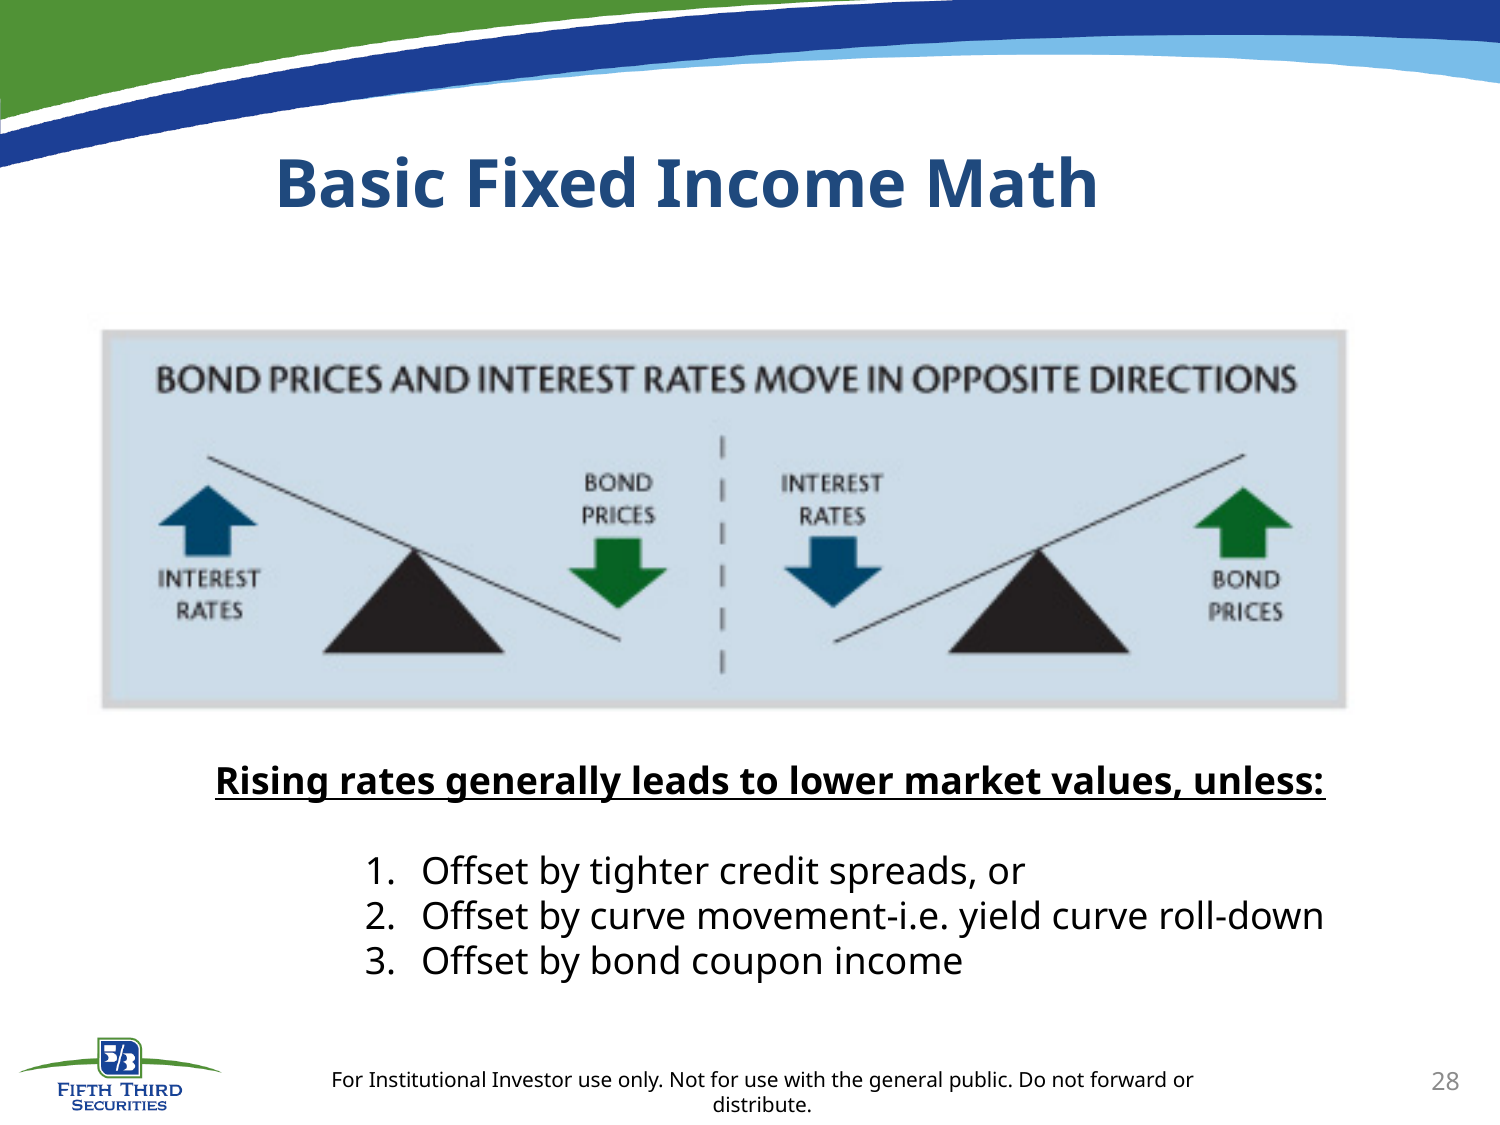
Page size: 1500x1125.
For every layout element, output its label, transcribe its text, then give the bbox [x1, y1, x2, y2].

picture [0, 0, 1500, 175]
slide_number 28 [1125, 1052, 1475, 1113]
text_box Rising rates generally leads to lower market values, unless: Offset by tighter credit spreads, or Offset by curve movement-i.e. yield curve roll-down Offset by bond coupon income [200, 749, 1375, 1080]
picture [12, 1035, 225, 1113]
title Basic Fixed Income Math [99, 112, 1275, 250]
picture [87, 312, 1363, 726]
